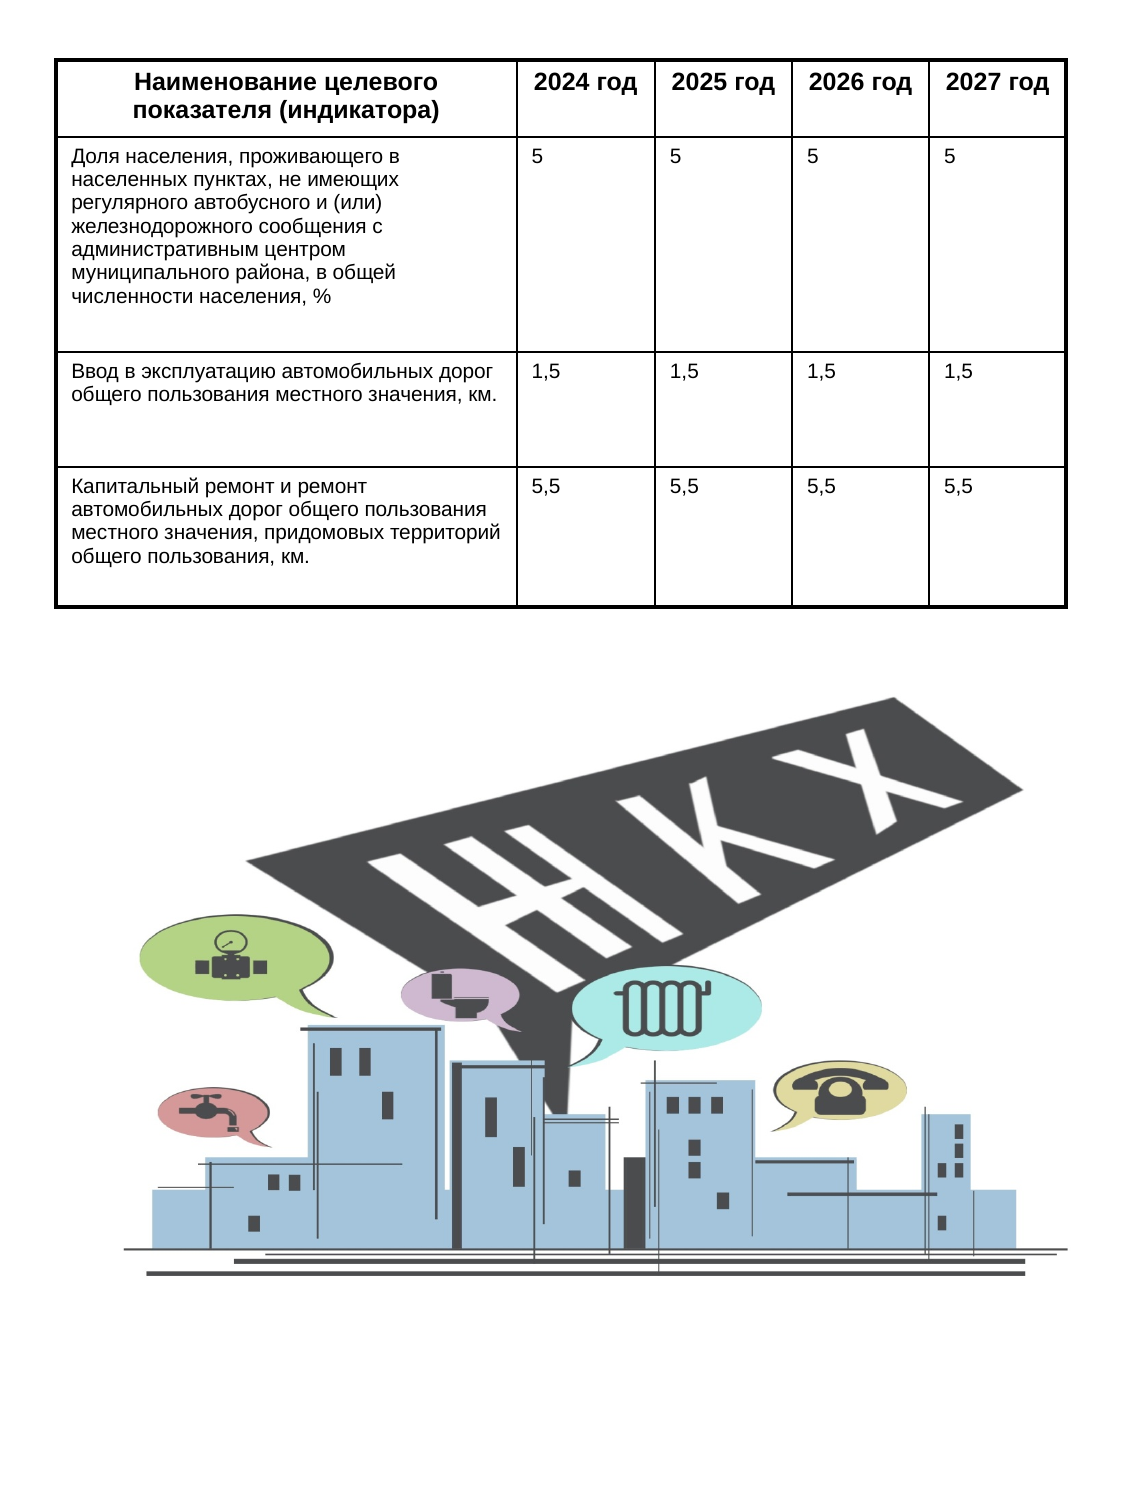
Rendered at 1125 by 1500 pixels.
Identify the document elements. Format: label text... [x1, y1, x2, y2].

table_header 2026 год [793, 62, 928, 136]
table_cell 5 [656, 138, 791, 351]
table_cell 1,5 [793, 353, 928, 466]
table_cell 1,5 [930, 353, 1064, 466]
table_header Наименование целевого показателя (индикатора) [58, 62, 516, 136]
table_header 2024 год [518, 62, 654, 136]
table_cell 5,5 [518, 468, 654, 605]
table_header 2027 год [930, 62, 1064, 136]
table_cell 5,5 [930, 468, 1064, 605]
table_cell Ввод в эксплуатацию автомобильных дорог общего пользования местного значения, км. [58, 353, 516, 466]
table_cell 5 [793, 138, 928, 351]
table_cell 1,5 [518, 353, 654, 466]
table_header 2025 год [656, 62, 791, 136]
table_cell Доля населения, проживающего в населенных пунктах, не имеющих регулярного автобусного и (или) железнодорожного сообщения с административным центром муниципального района, в общей численности населения, % [58, 138, 516, 351]
picture [93, 644, 1091, 1360]
table_cell 5 [518, 138, 654, 351]
table_cell Капитальный ремонт и ремонт автомобильных дорог общего пользования местного значения, придомовых территорий общего пользования, км. [58, 468, 516, 605]
table_cell 1,5 [656, 353, 791, 466]
table_cell 5 [930, 138, 1064, 351]
table_cell 5,5 [656, 468, 791, 605]
table_cell 5,5 [793, 468, 928, 605]
